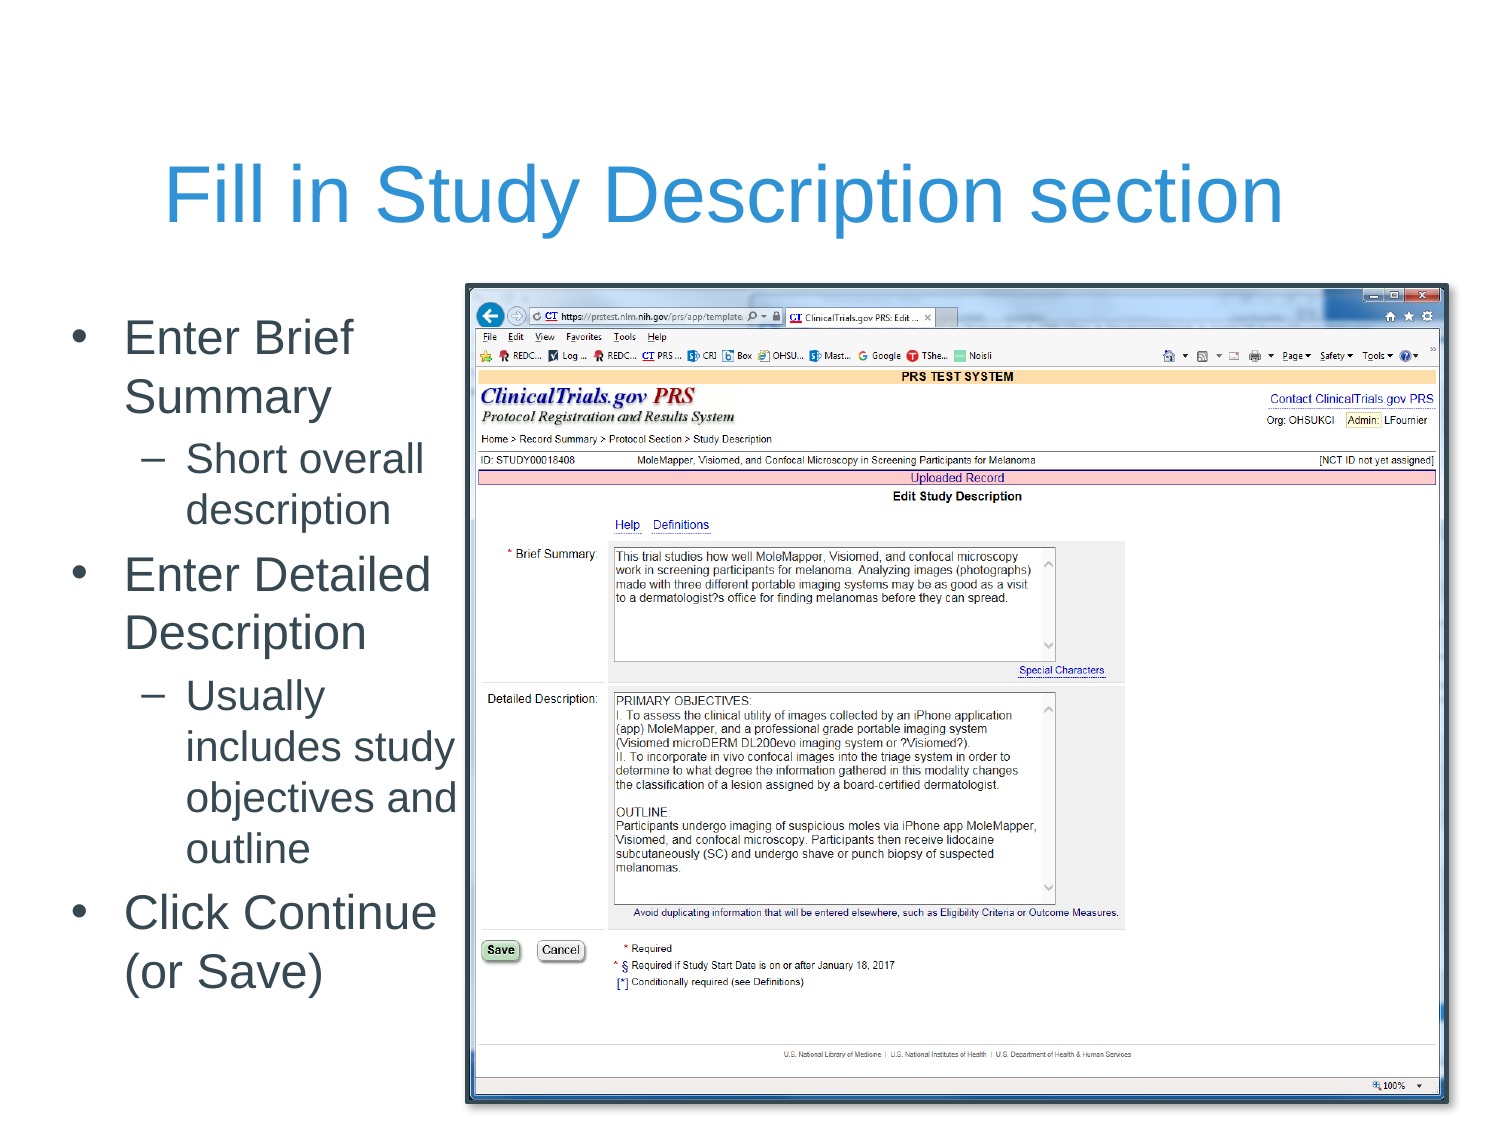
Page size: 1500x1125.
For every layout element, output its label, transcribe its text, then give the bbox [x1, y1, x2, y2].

title Fill in Study Description section [148, 96, 1352, 284]
picture [469, 287, 1445, 1100]
list Enter Brief Summary Short overall description Enter Detailed Description Usually includes study objectives and outline Click Continue (or Save) [55, 298, 462, 1011]
